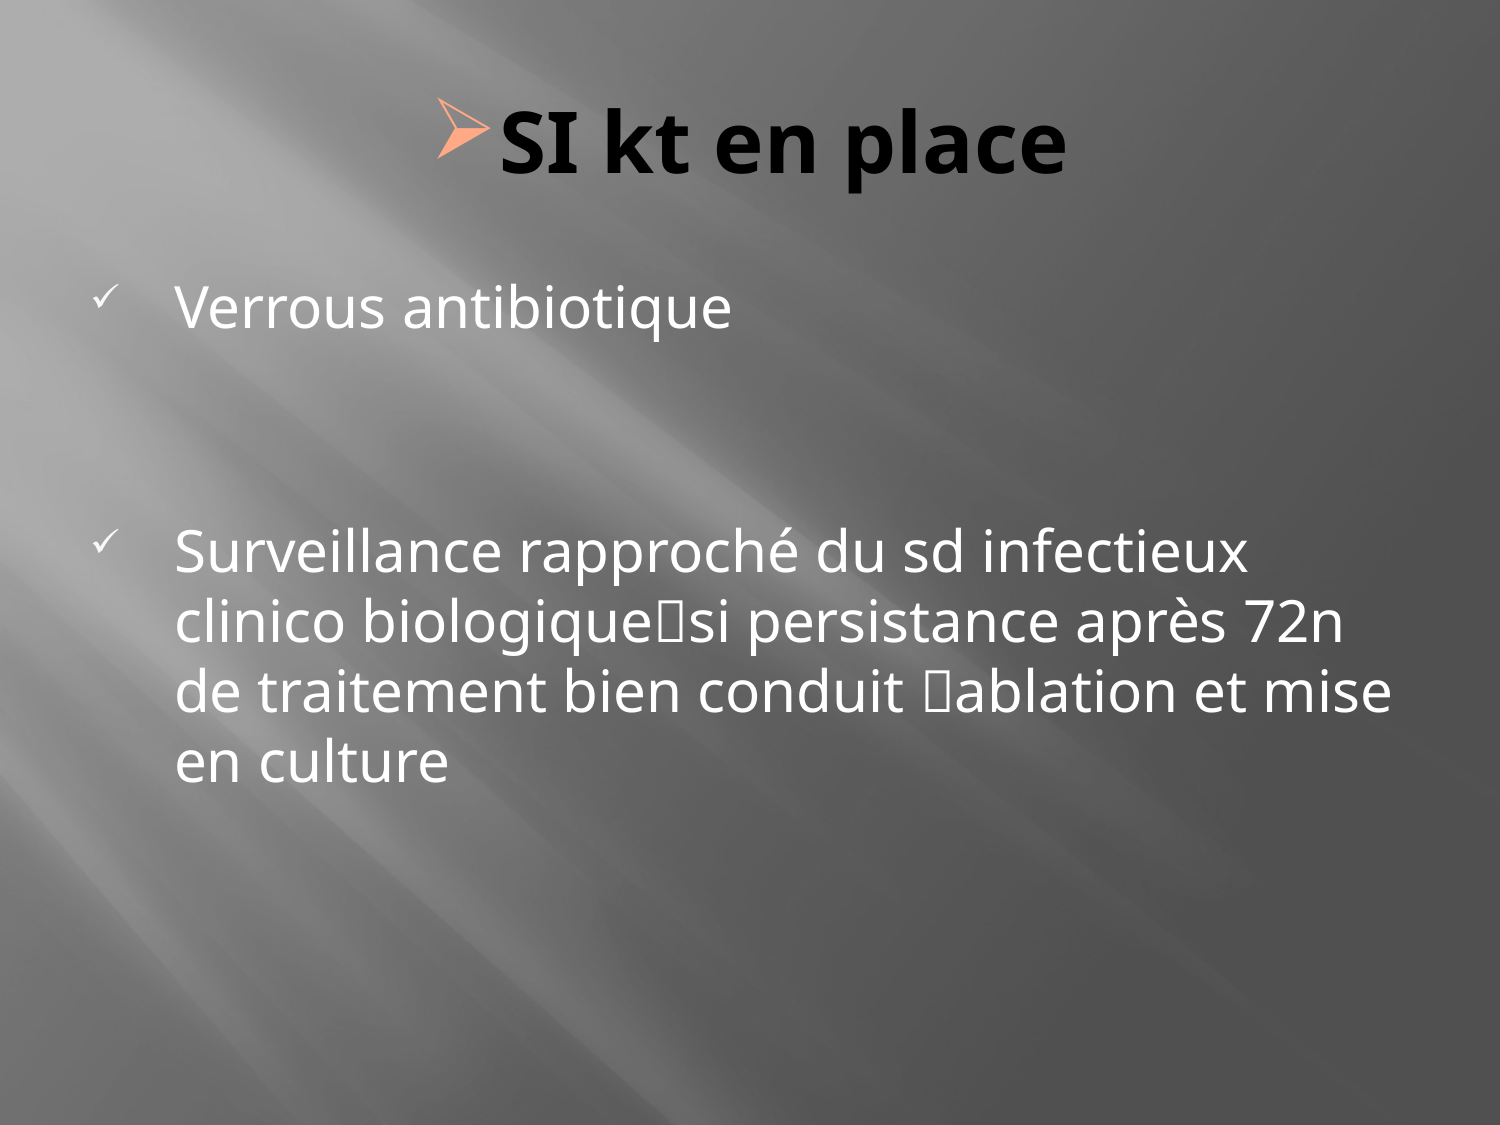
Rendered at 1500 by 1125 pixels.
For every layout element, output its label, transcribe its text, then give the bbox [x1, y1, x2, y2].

list Verrous antibiotique Surveillance rapproché du sd infectieux clinico biologiquesi persistance après 72n de traitement bien conduit ablation et mise en culture [75, 262, 1425, 1035]
title SI kt en place [75, 45, 1425, 233]
